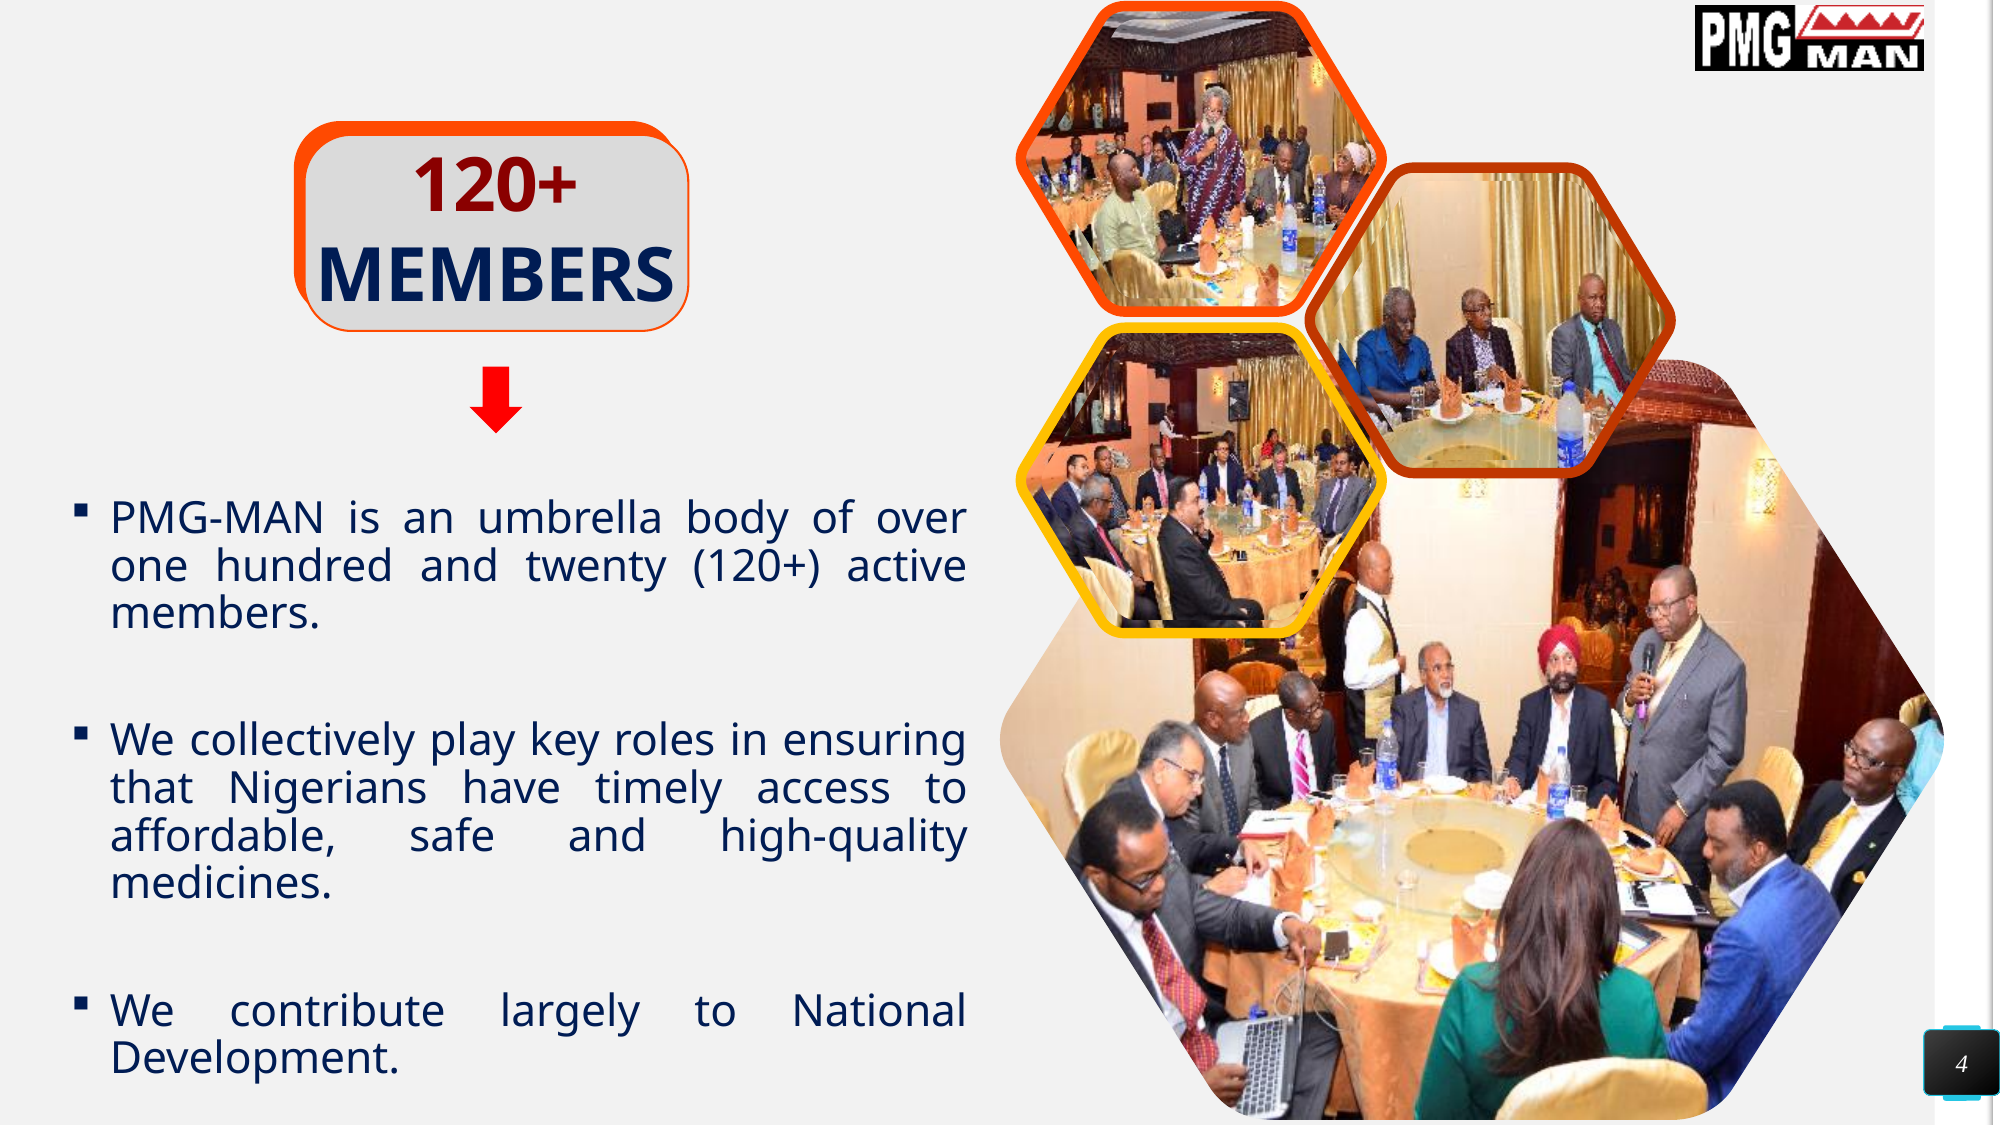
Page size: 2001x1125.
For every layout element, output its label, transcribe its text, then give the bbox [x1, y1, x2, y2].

picture [999, 359, 1945, 1120]
picture [1695, 4, 1924, 72]
text_box [466, 372, 525, 435]
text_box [293, 120, 689, 372]
slide_number 4 [1945, 1029, 2000, 1096]
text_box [1019, 6, 1383, 312]
list PMG-MAN is an umbrella body of over one hundred and twenty (120+) active members. We collectively play key roles in ensuring that Nigerians have timely access to affordable, safe and high-quality medicines. We contribute largely to National Development. [70, 495, 969, 1086]
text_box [1308, 167, 1672, 474]
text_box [1019, 327, 1383, 634]
